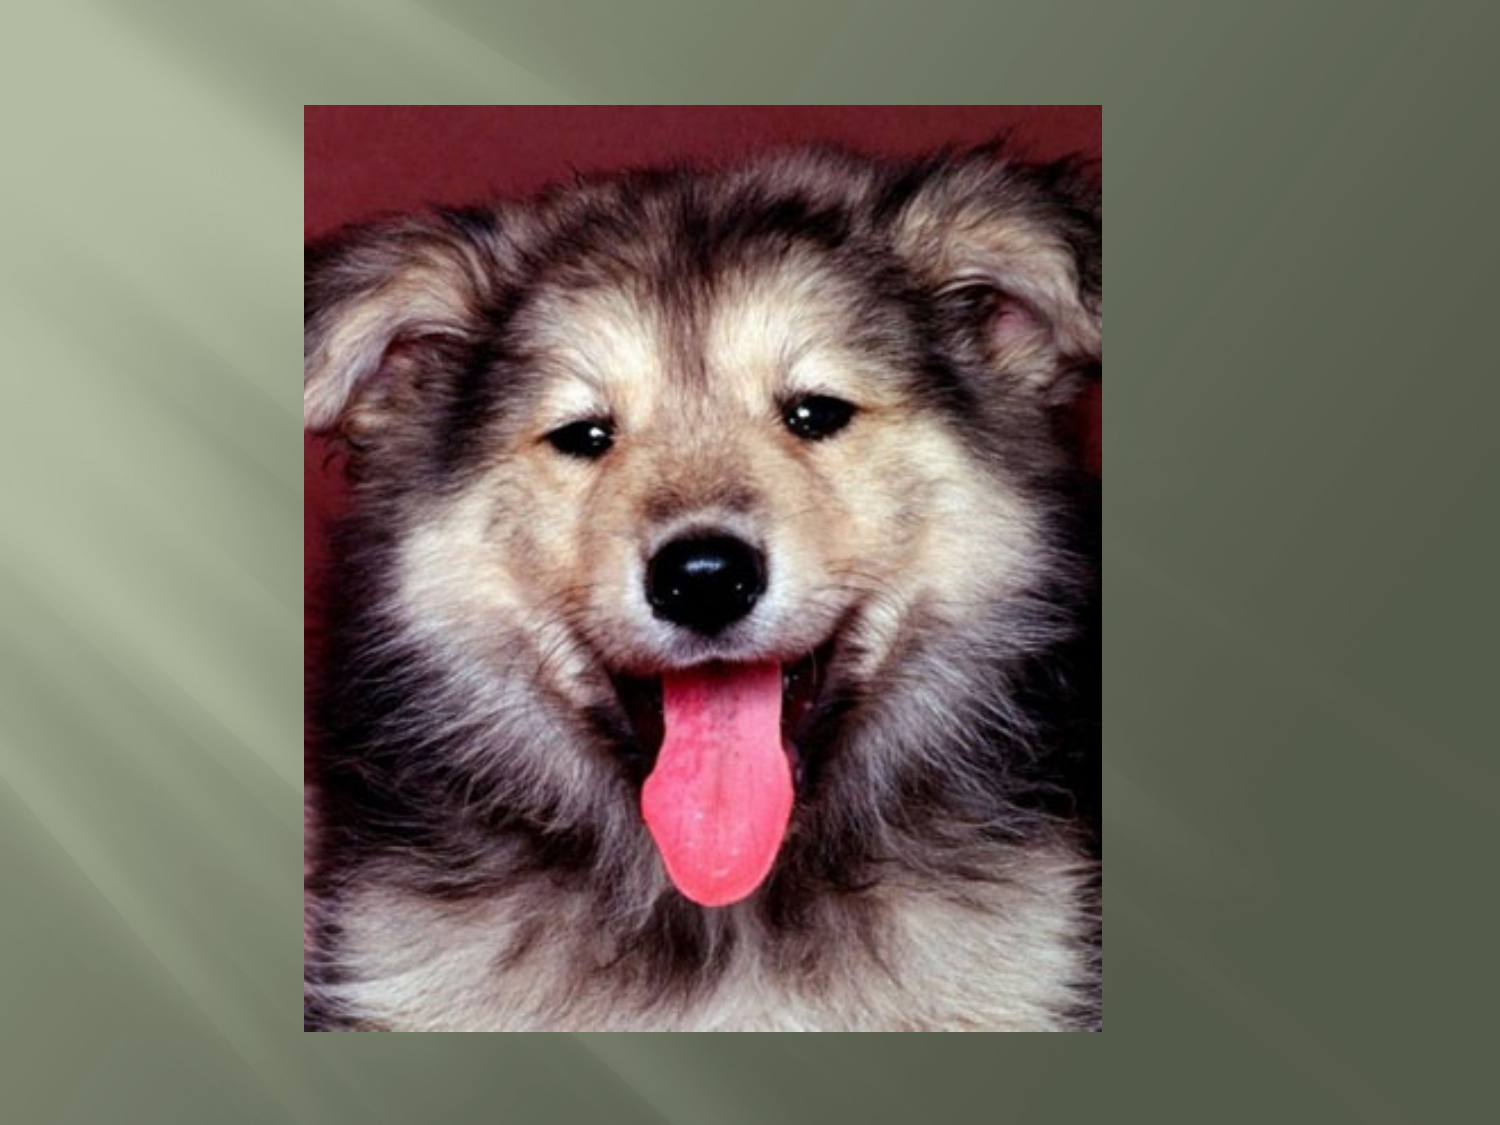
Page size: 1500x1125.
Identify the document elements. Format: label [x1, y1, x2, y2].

list [304, 105, 1102, 1032]
